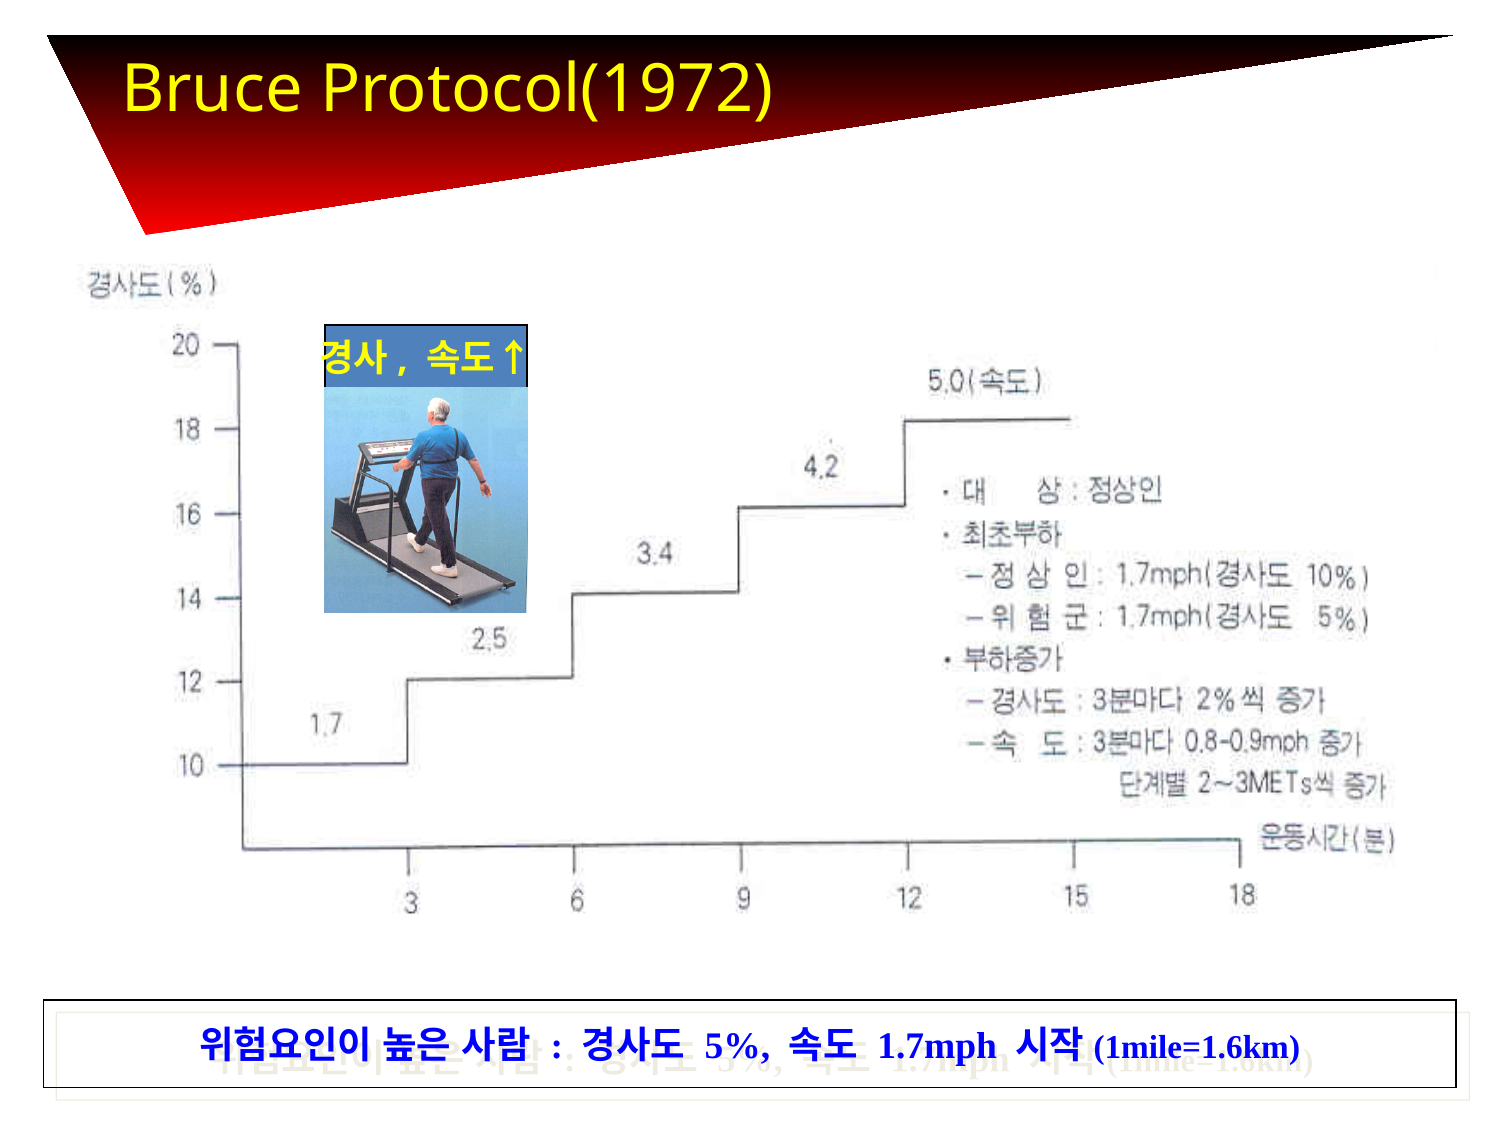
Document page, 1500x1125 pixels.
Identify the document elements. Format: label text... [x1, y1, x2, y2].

text_box Bruce Protocol(1972) [47, 35, 1453, 235]
picture [49, 249, 1438, 963]
text_box 위험요인이 높은 사람 : 경사도 5%, 속도 1.7mph 시작(1mile=1.6km) [43, 999, 1457, 1088]
